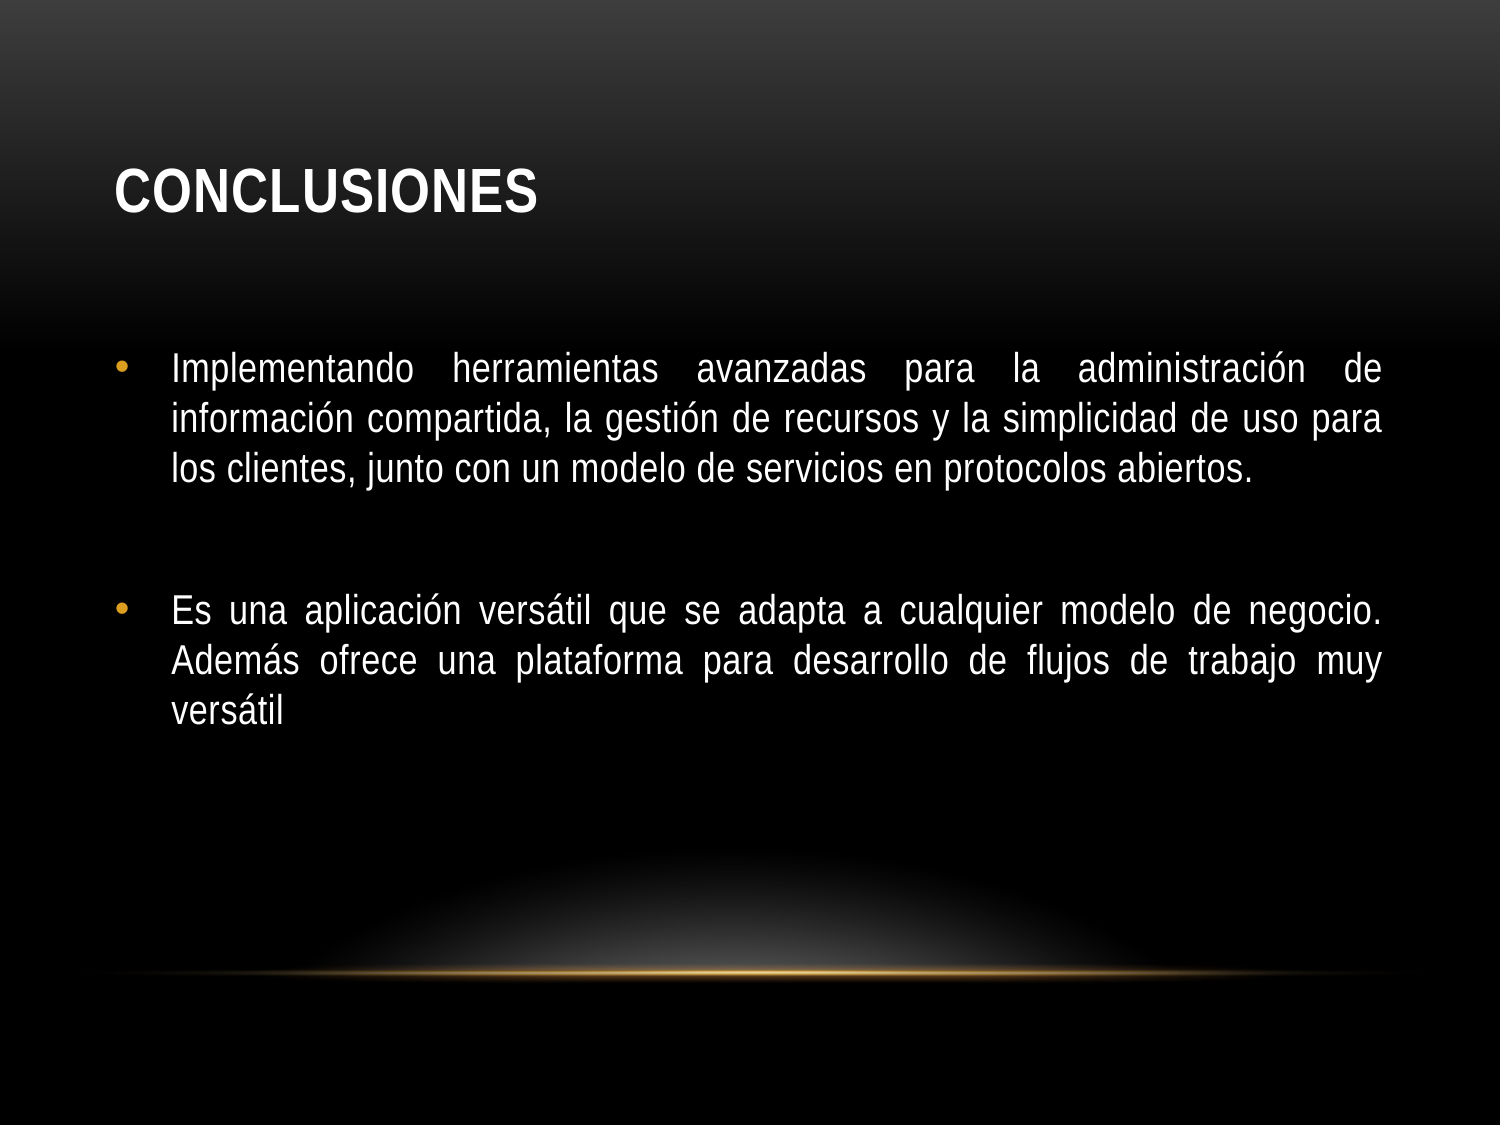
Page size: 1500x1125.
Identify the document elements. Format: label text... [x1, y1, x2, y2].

title Conclusiones [99, 45, 1400, 233]
list Implementando herramientas avanzadas para la administración de información compartida, la gestión de recursos y la simplicidad de uso para los clientes, junto con un modelo de servicios en protocolos abiertos. Es una aplicación versátil que se adapta a cualquier modelo de negocio. Además ofrece una plataforma para desarrollo de flujos de trabajo muy versátil [99, 262, 1400, 938]
picture [0, 0, 1500, 1125]
